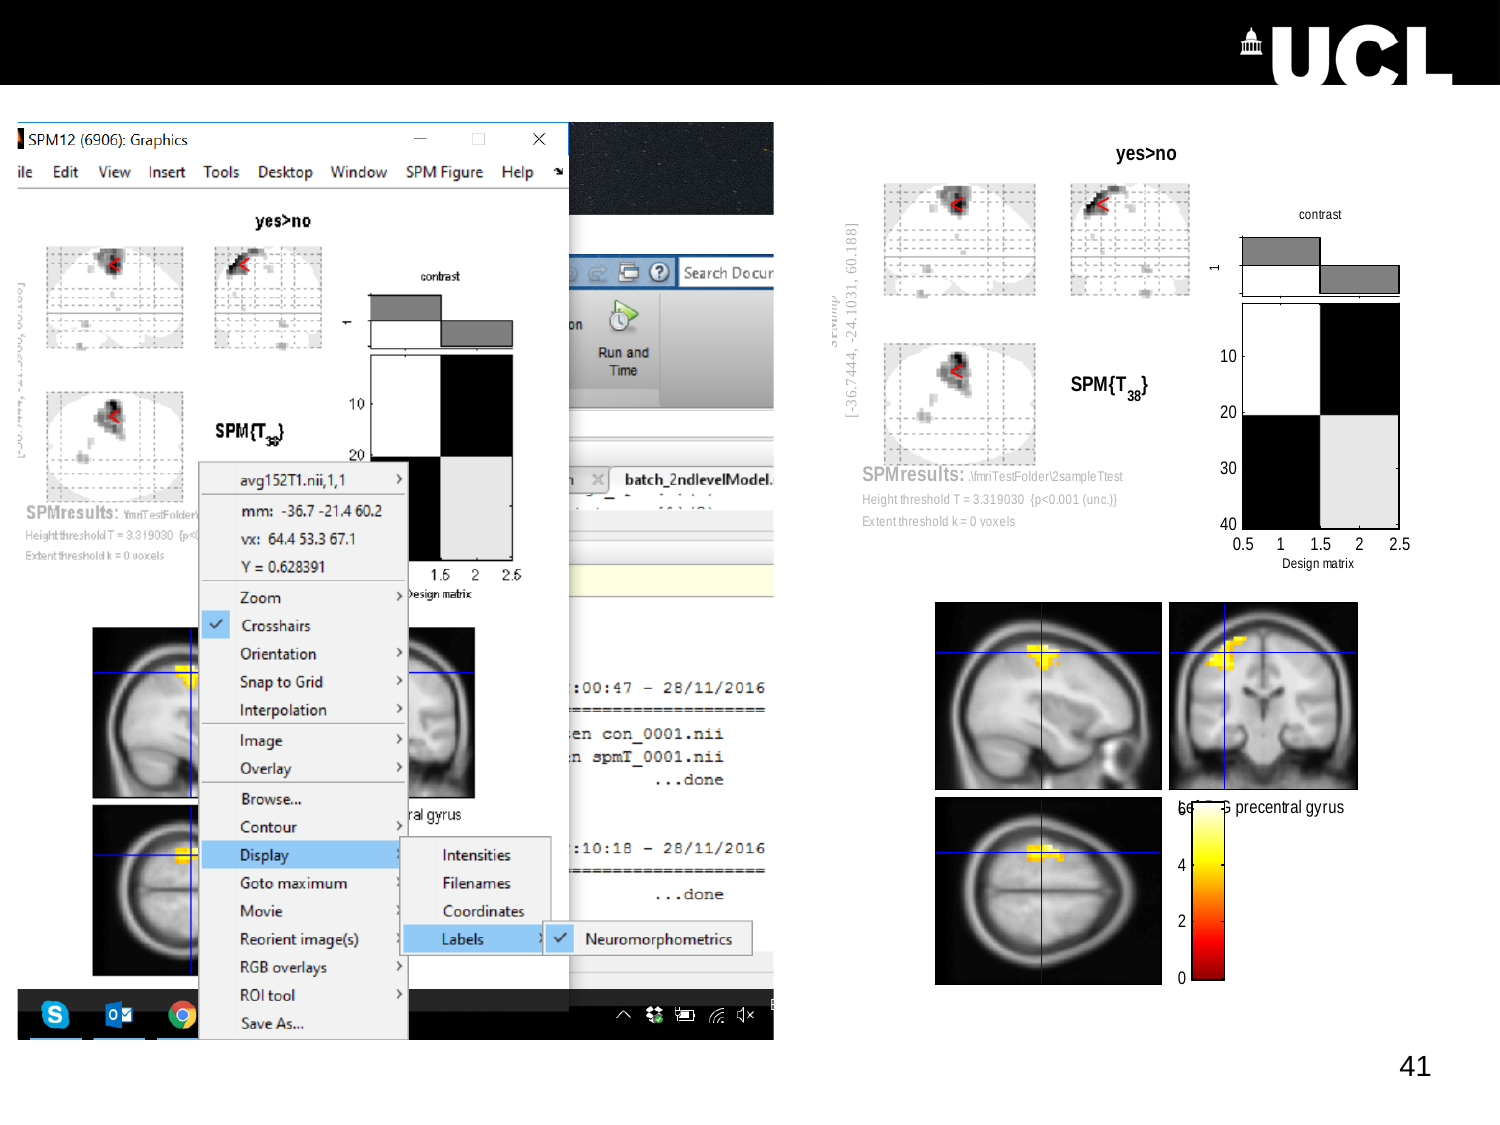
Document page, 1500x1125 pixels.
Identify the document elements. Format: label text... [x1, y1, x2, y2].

picture [17, 122, 774, 1040]
picture [0, 0, 1500, 85]
slide_number 41 [1281, 1039, 1447, 1118]
picture [832, 122, 1447, 1021]
